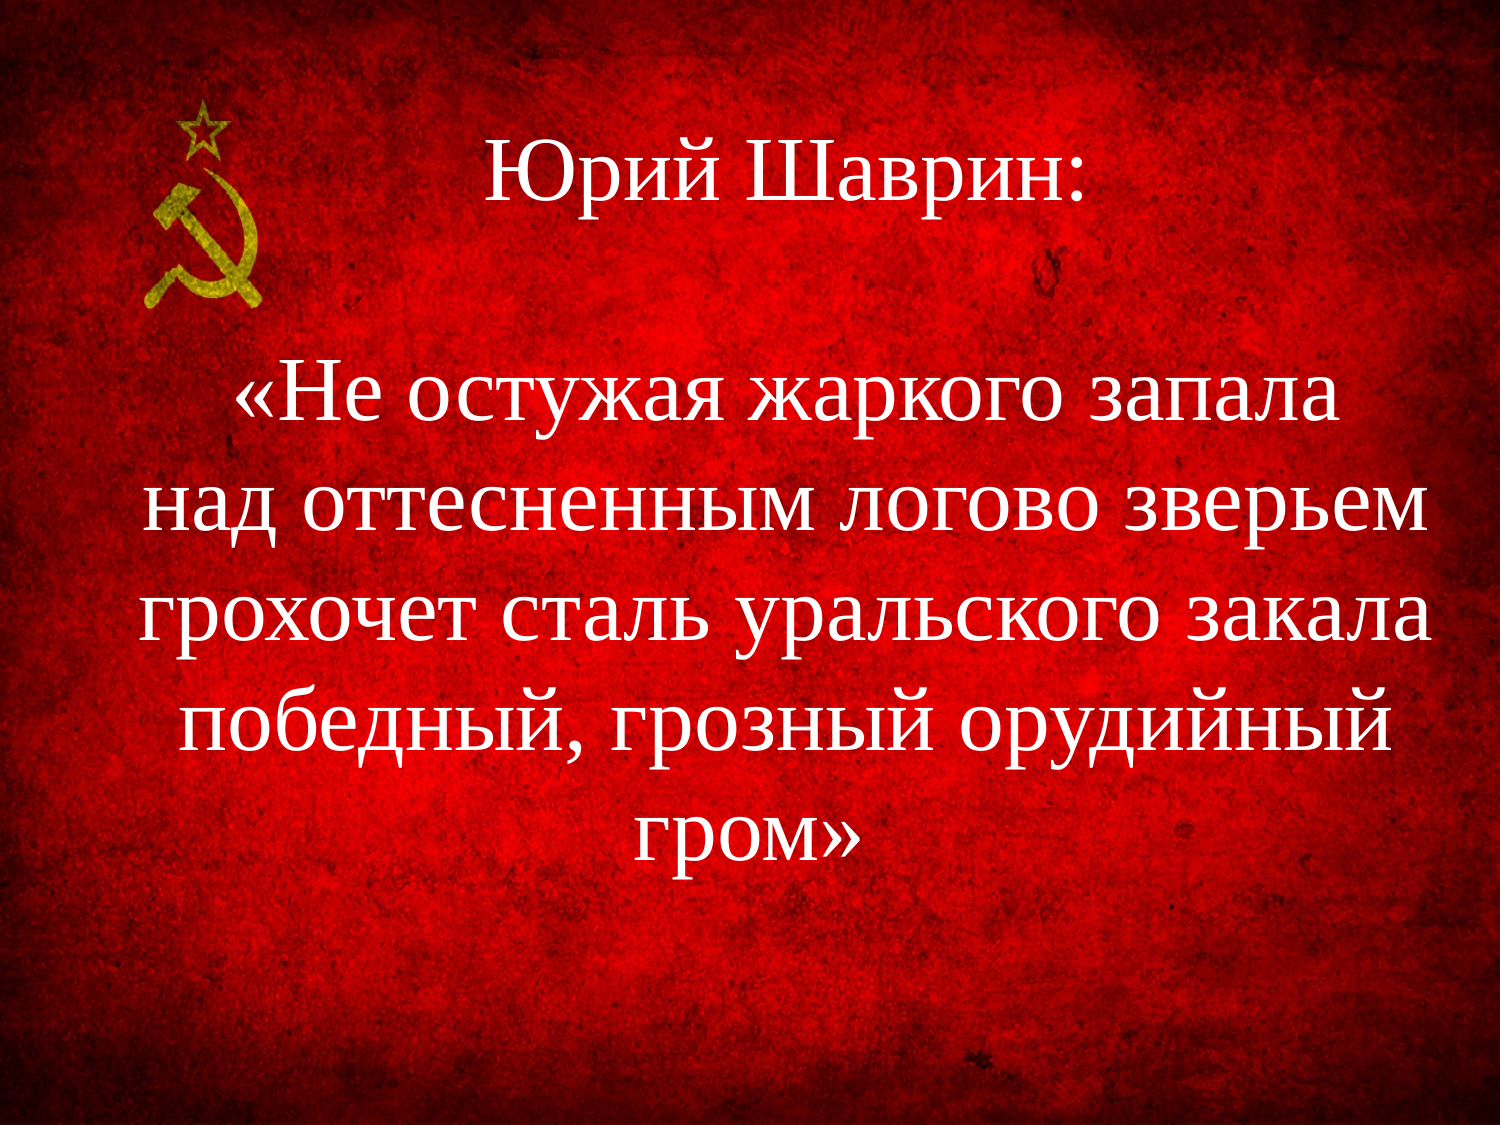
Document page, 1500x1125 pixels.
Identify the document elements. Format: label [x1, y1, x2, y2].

list [0, 0, 1500, 1125]
